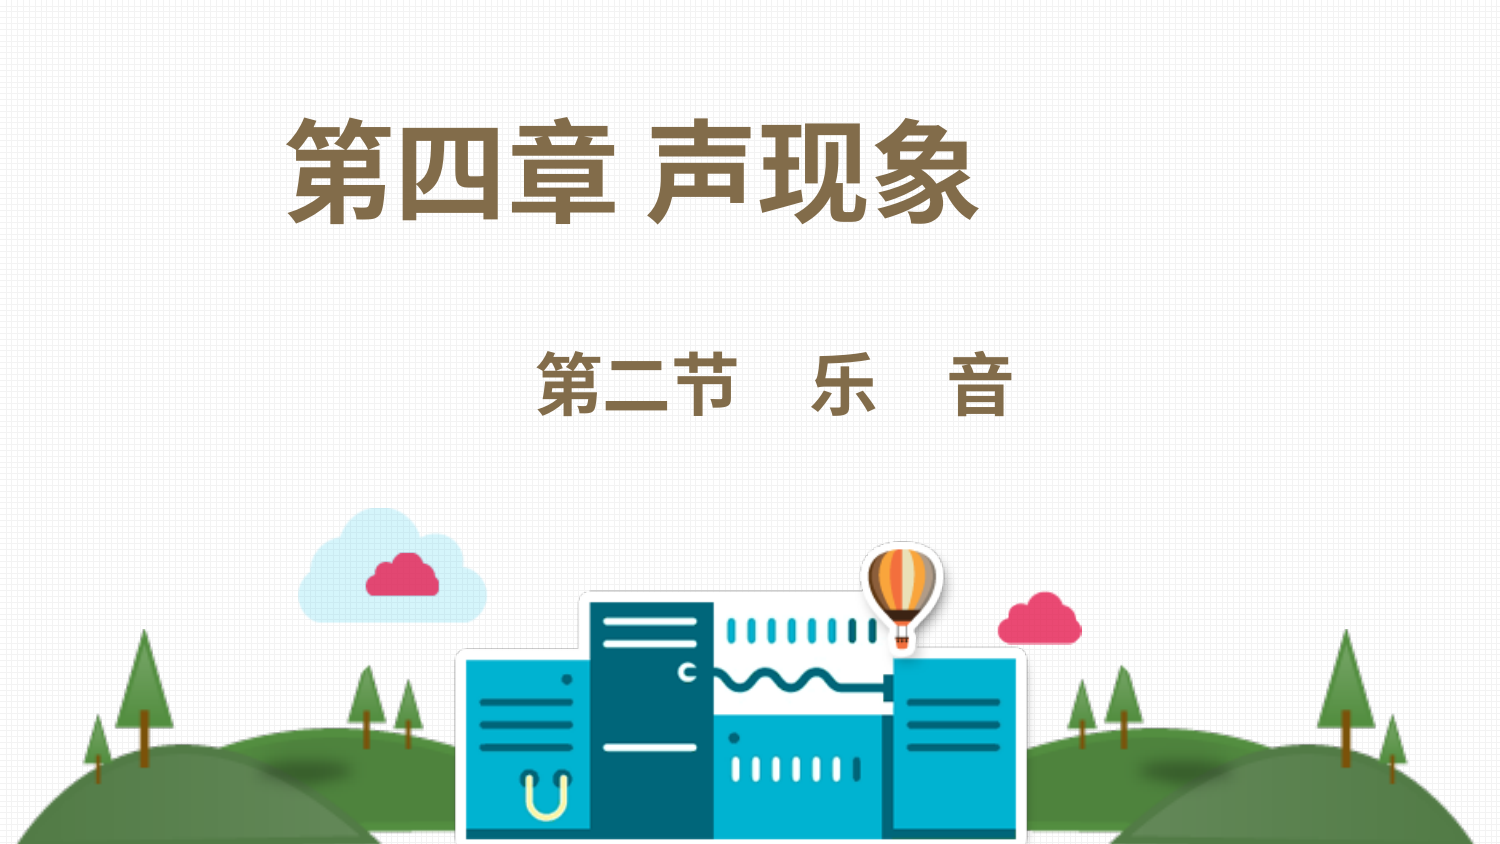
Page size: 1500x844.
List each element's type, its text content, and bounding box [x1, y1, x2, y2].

picture [14, 508, 1478, 844]
text_box 第二节 乐 音 [522, 336, 1027, 430]
text_box 第四章 声现象 [167, 96, 1500, 243]
